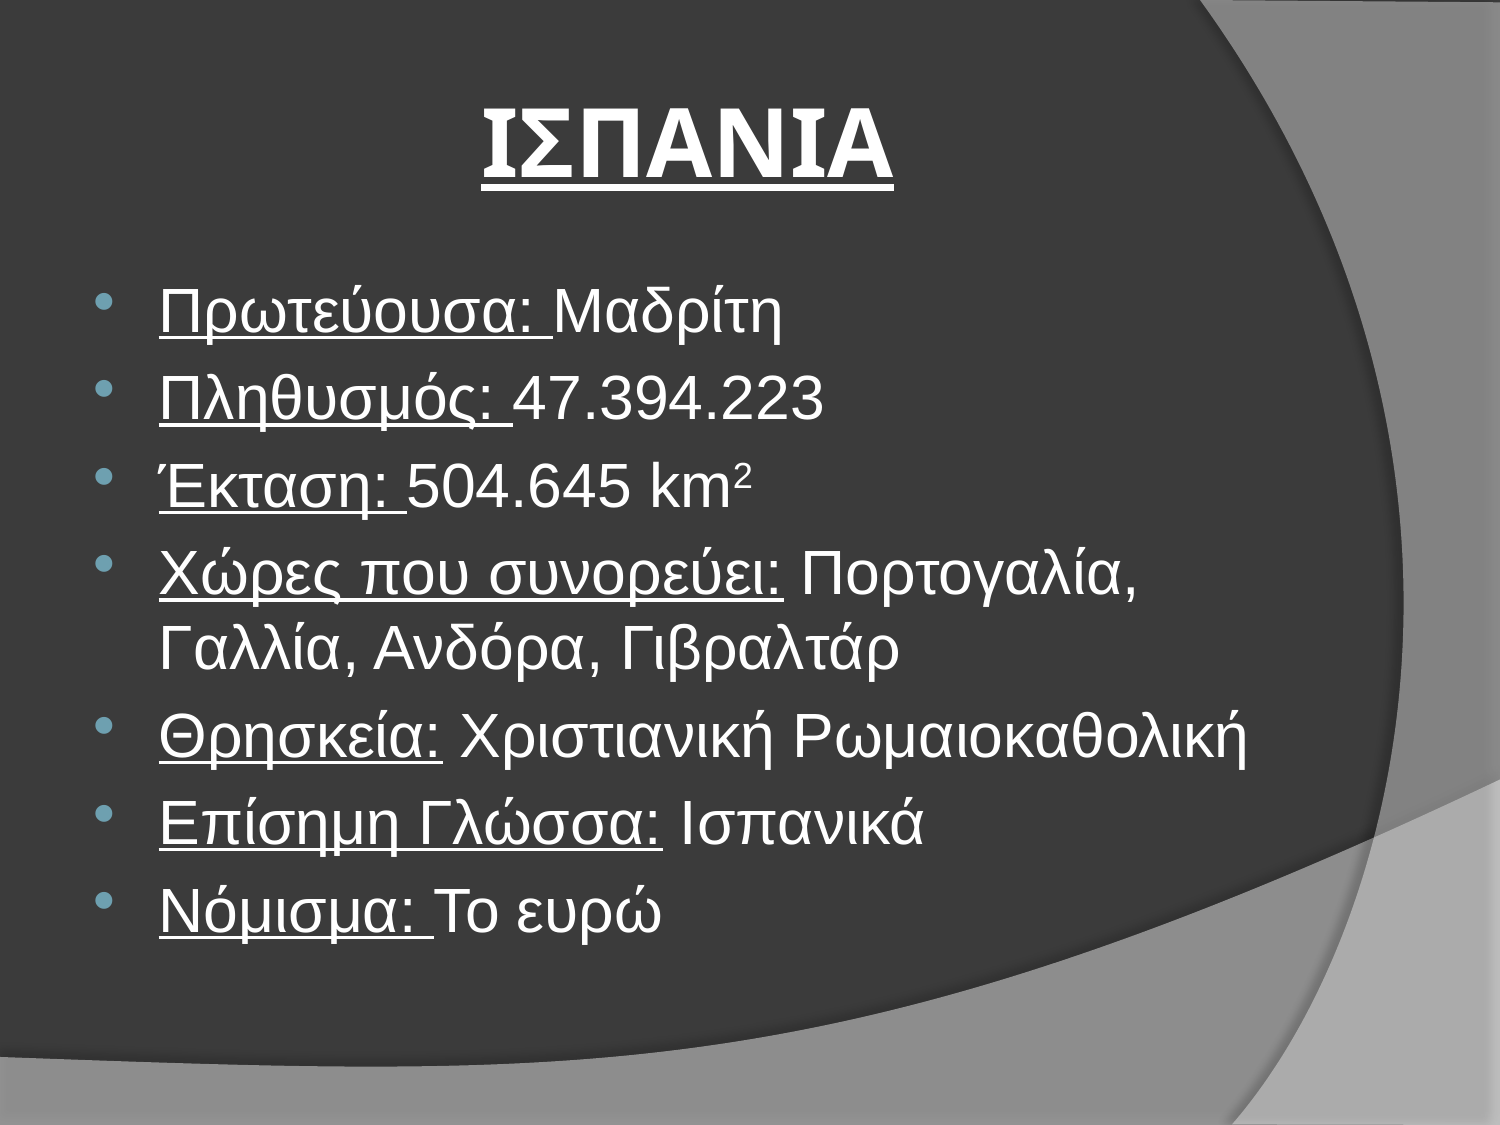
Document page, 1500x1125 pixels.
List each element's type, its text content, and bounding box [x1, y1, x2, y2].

text_box Πρωτεύουσα: Μαδρίτη Πληθυσμός: 47.394.223 Έκταση: 504.645 km2 Χώρες που συνορεύει: Πορτογαλία, Γαλλία, Ανδόρα, Γιβραλτάρ Θρησκεία: Χριστιανική Ρωμαιοκαθολική Επίσημη Γλώσσα: Ισπανικά Νόμισμα: Το ευρώ [74, 262, 1371, 1005]
text_box ΙΣΠΑΝΙΑ [74, 45, 1300, 233]
